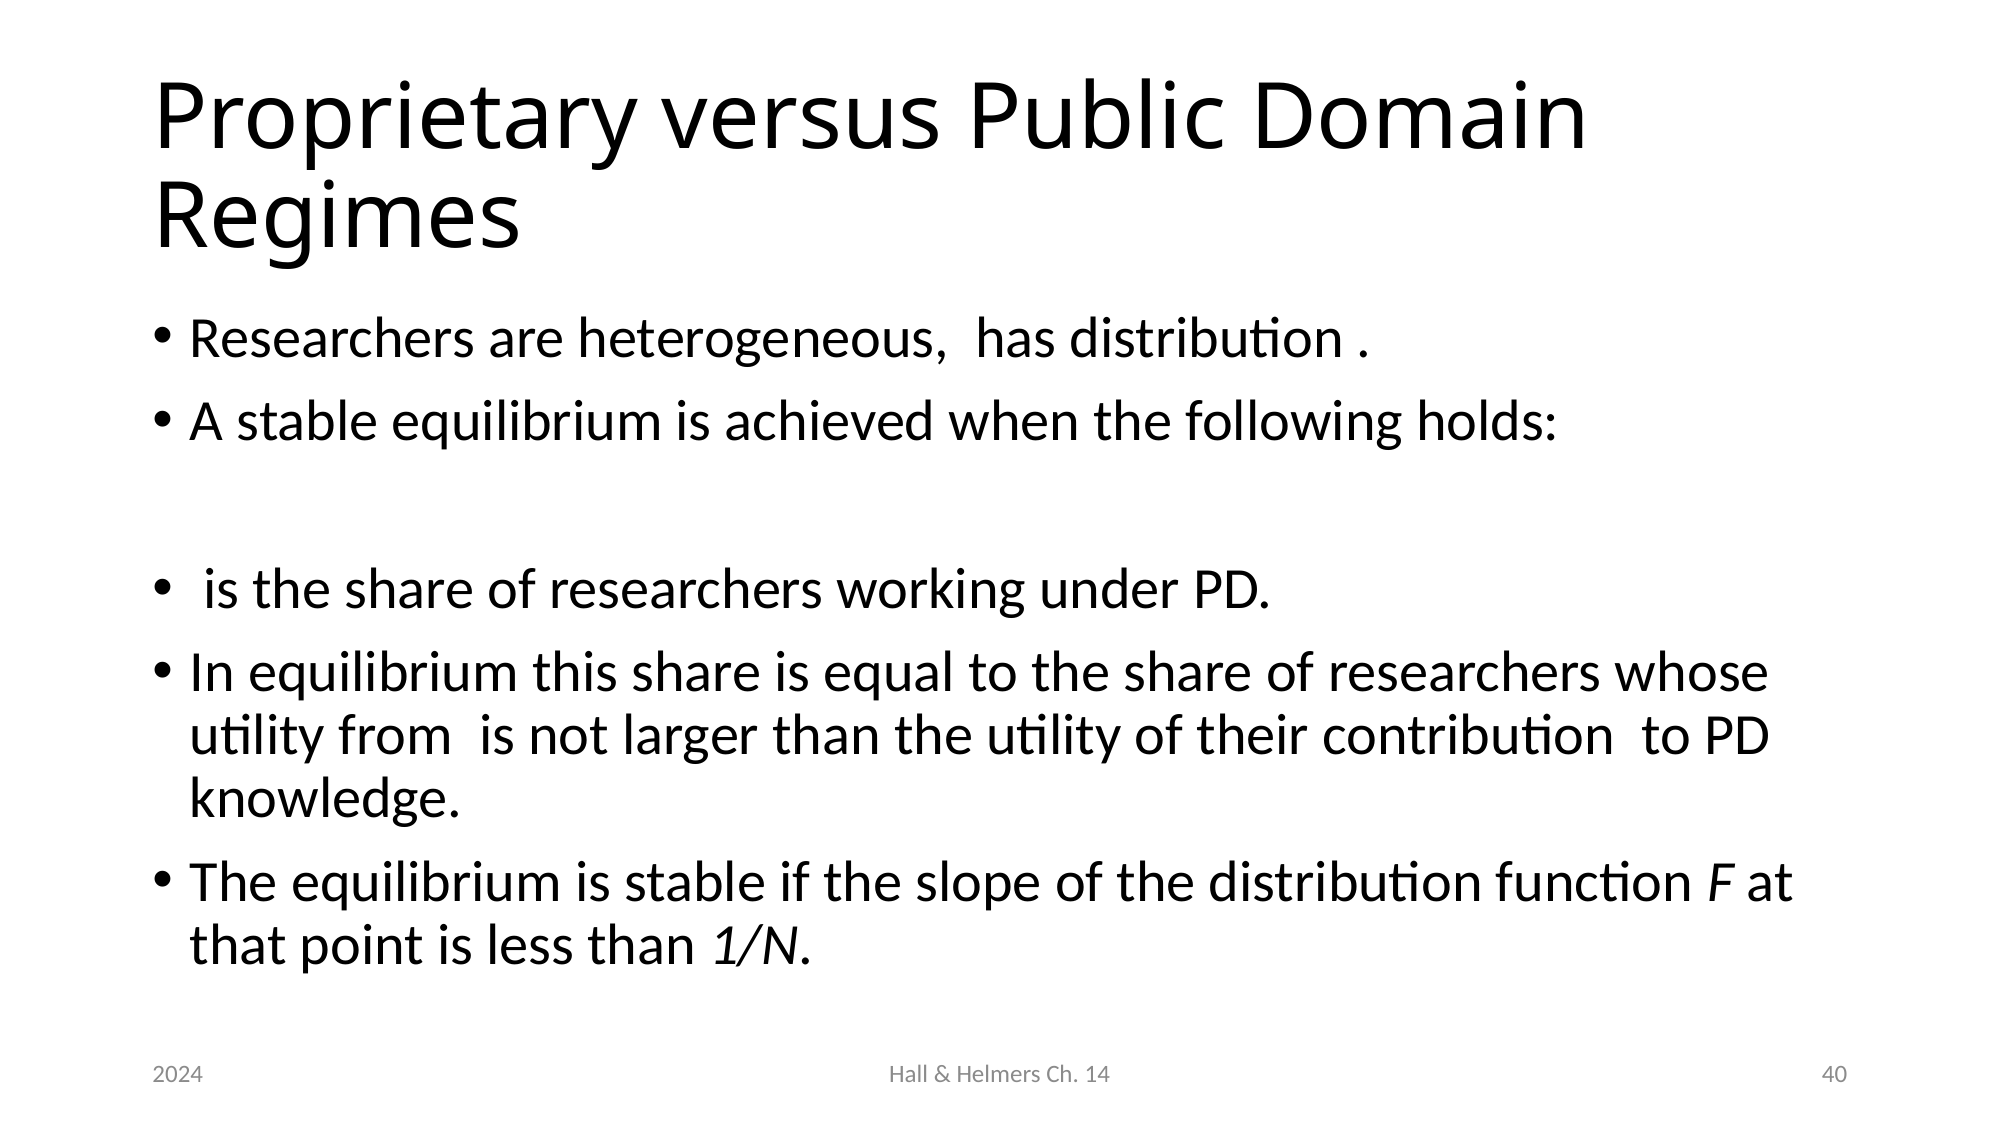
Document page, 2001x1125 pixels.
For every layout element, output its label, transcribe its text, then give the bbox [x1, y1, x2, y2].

footer Hall & Helmers Ch. 14 [662, 1042, 1338, 1103]
slide_number 2024 [137, 1042, 588, 1103]
title Proprietary versus Public Domain Regimes [137, 59, 1863, 278]
slide_number 40 [1412, 1042, 1863, 1103]
